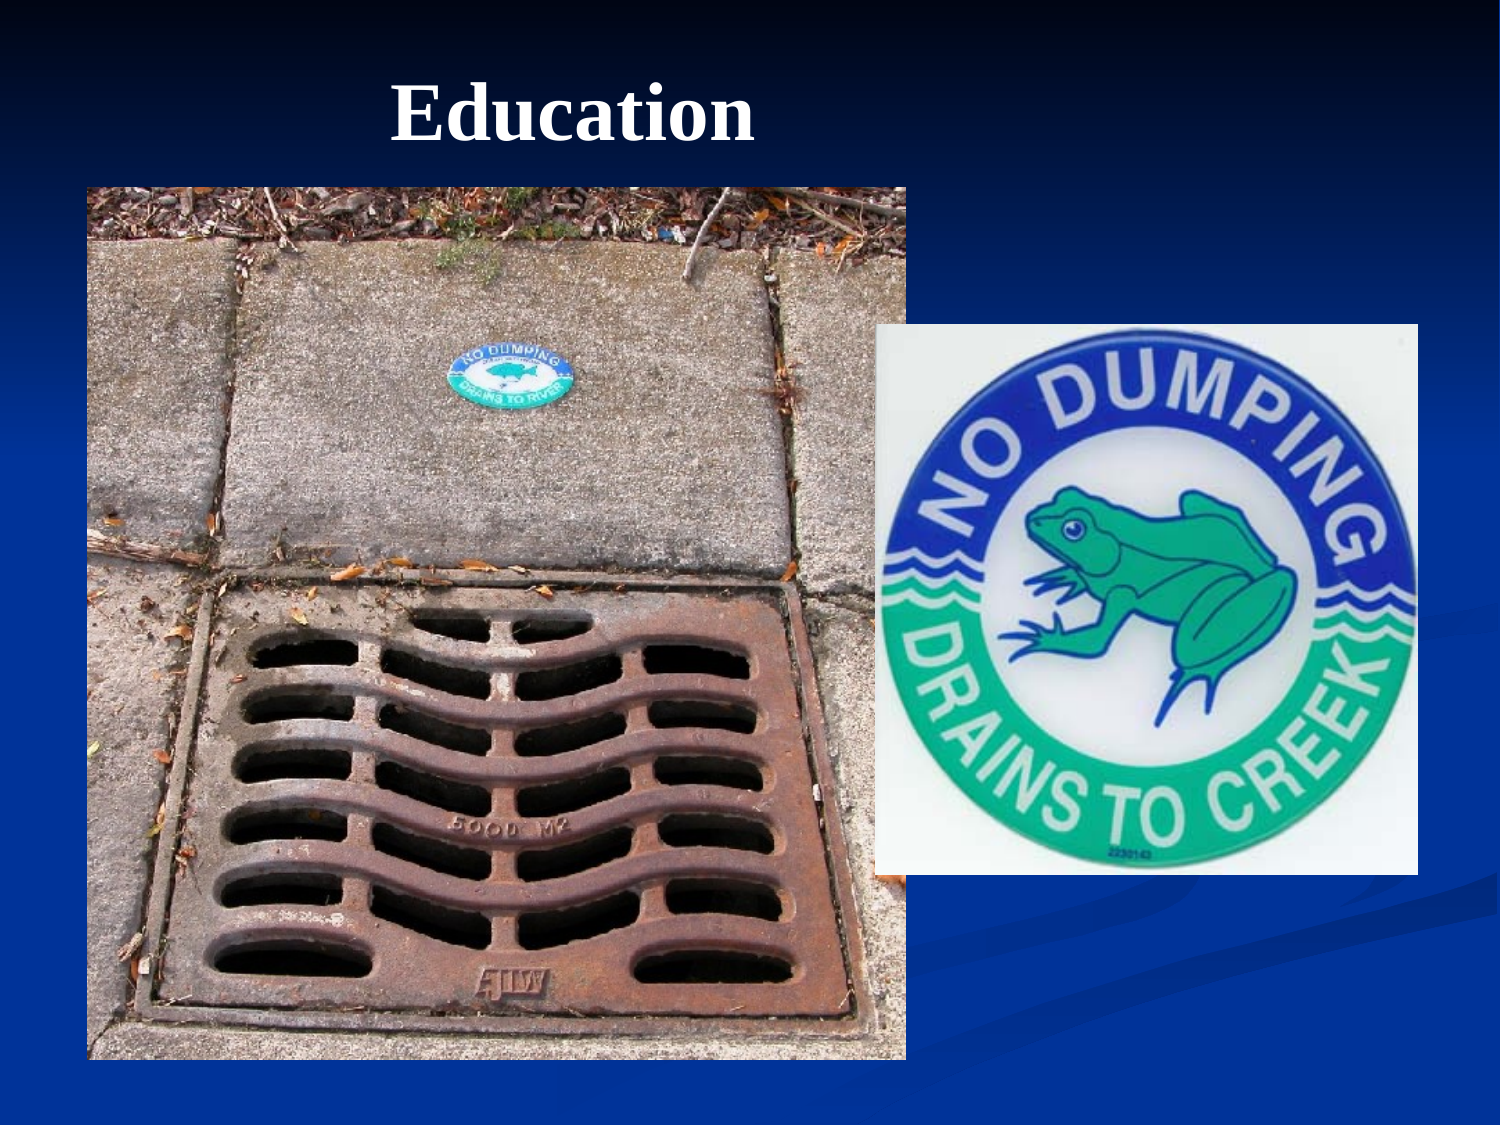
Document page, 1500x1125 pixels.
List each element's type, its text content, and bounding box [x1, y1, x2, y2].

picture [87, 187, 1418, 1060]
text_box Education [375, 50, 771, 165]
